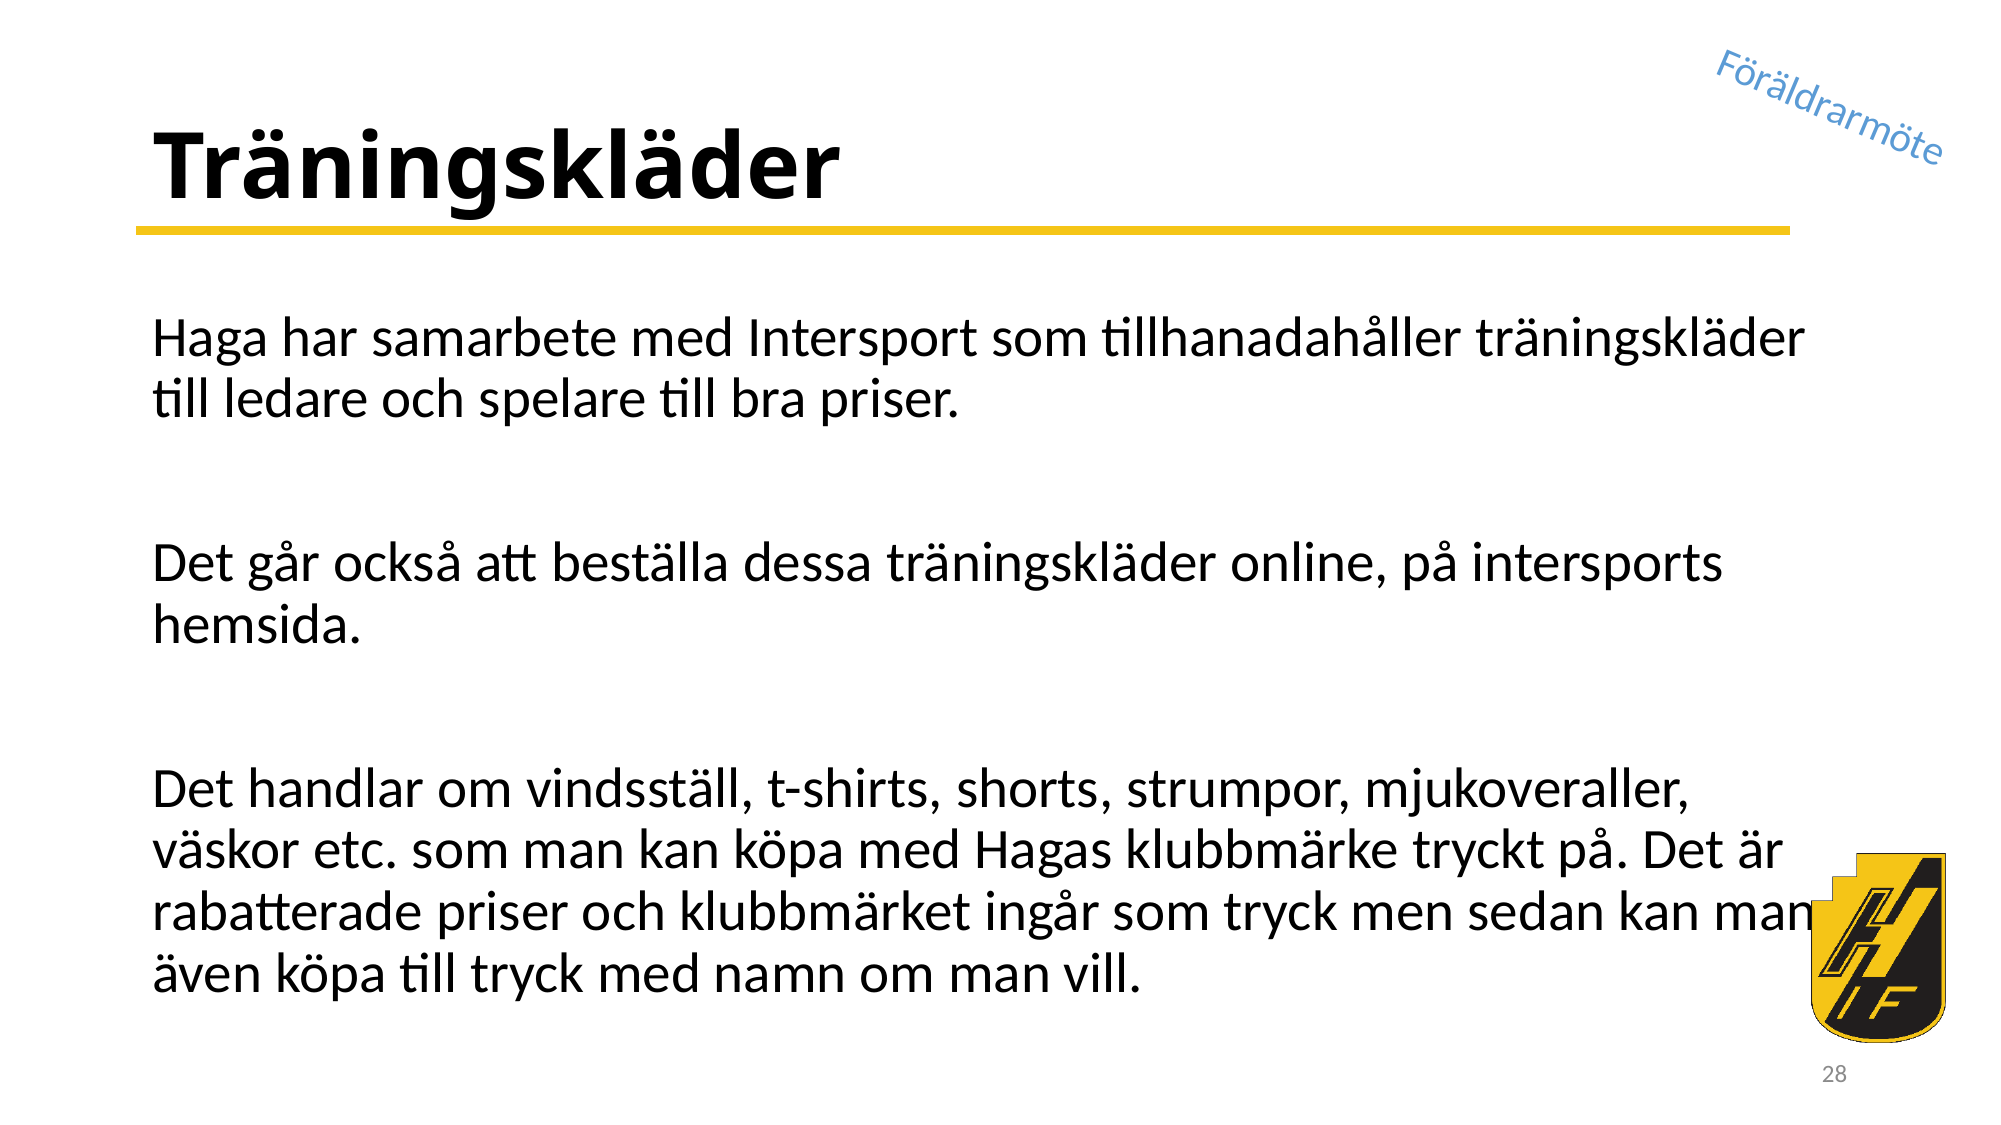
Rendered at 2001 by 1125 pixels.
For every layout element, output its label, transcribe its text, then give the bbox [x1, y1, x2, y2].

text_box Föräldrarmöte [1694, 22, 1972, 189]
picture [1811, 853, 1946, 1043]
slide_number 28 [1412, 1042, 1863, 1103]
list Haga har samarbete med Intersport som tillhanadahåller träningskläder till ledare och spelare till bra priser. Det går också att beställa dessa träningskläder online, på intersports hemsida. Det handlar om vindsställ, t-shirts, shorts, strumpor, mjukoveraller, väskor etc. som man kan köpa med Hagas klubbmärke tryckt på. Det är rabatterade priser och klubbmärket ingår som tryck men sedan kan man även köpa till tryck med namn om man vill. [137, 299, 1863, 1014]
title Träningskläder [137, 59, 1863, 278]
text_box [136, 226, 1790, 235]
